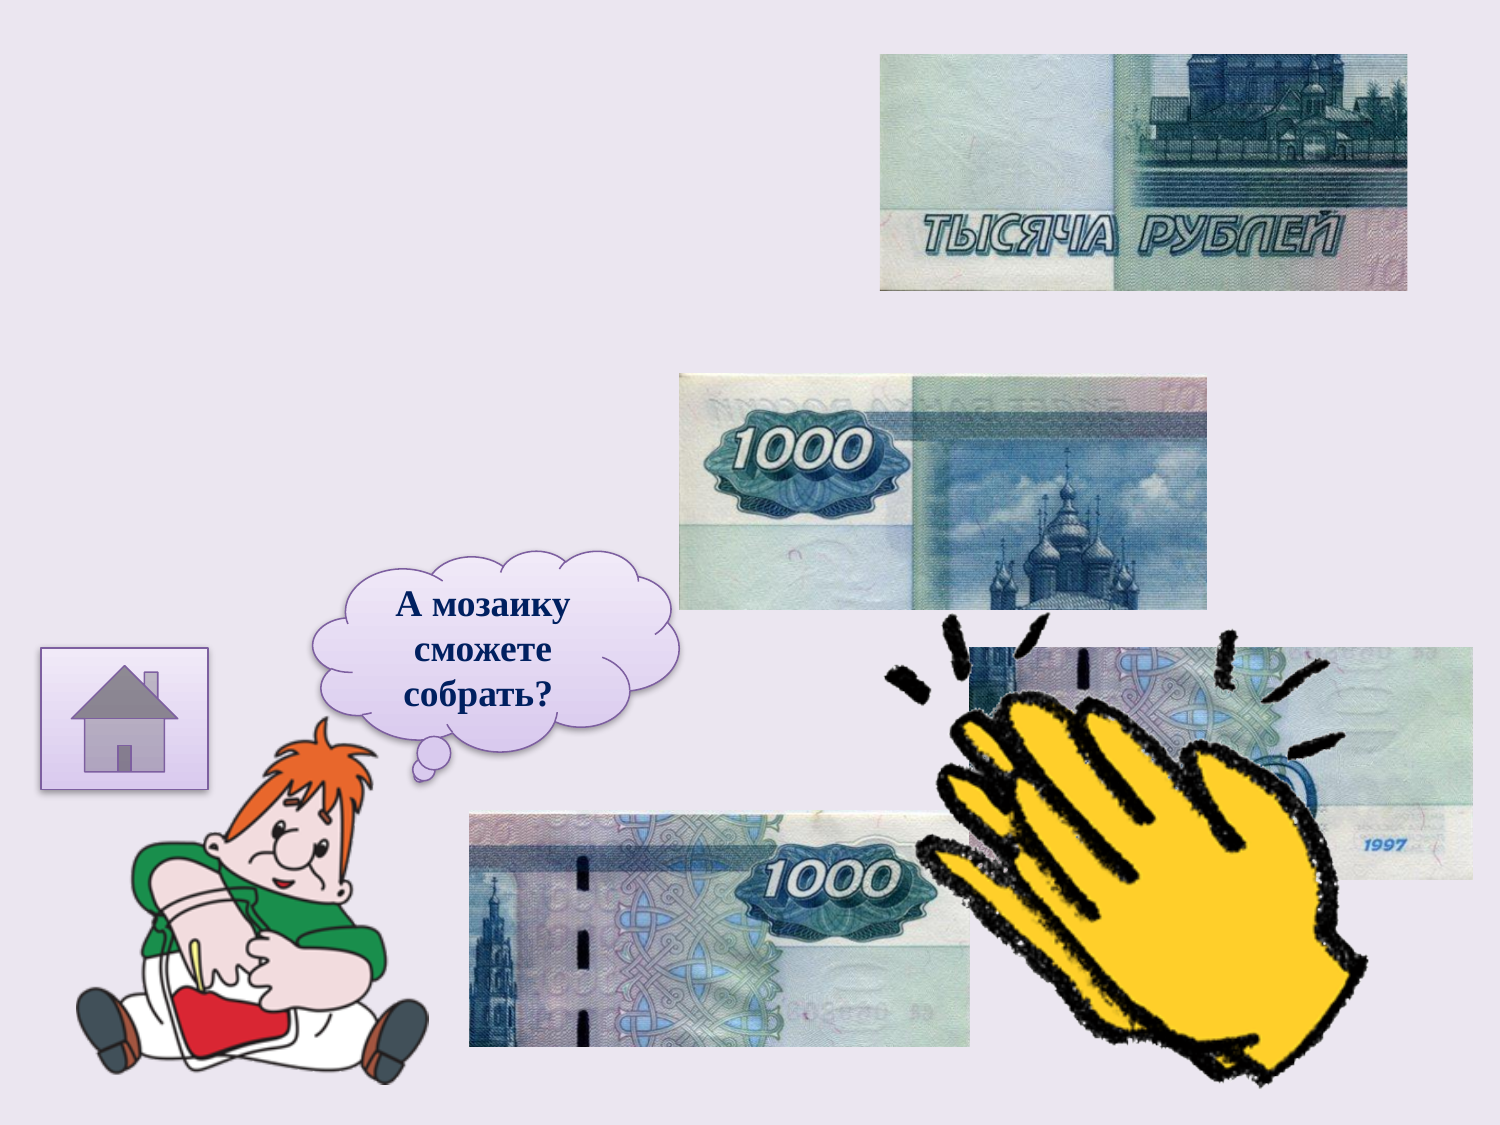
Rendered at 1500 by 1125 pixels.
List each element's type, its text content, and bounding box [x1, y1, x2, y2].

picture [76, 715, 429, 1085]
picture [469, 373, 1473, 1122]
text_box [40, 647, 209, 790]
picture [879, 54, 1408, 291]
text_box А мозаику сможете собрать? [311, 550, 681, 779]
